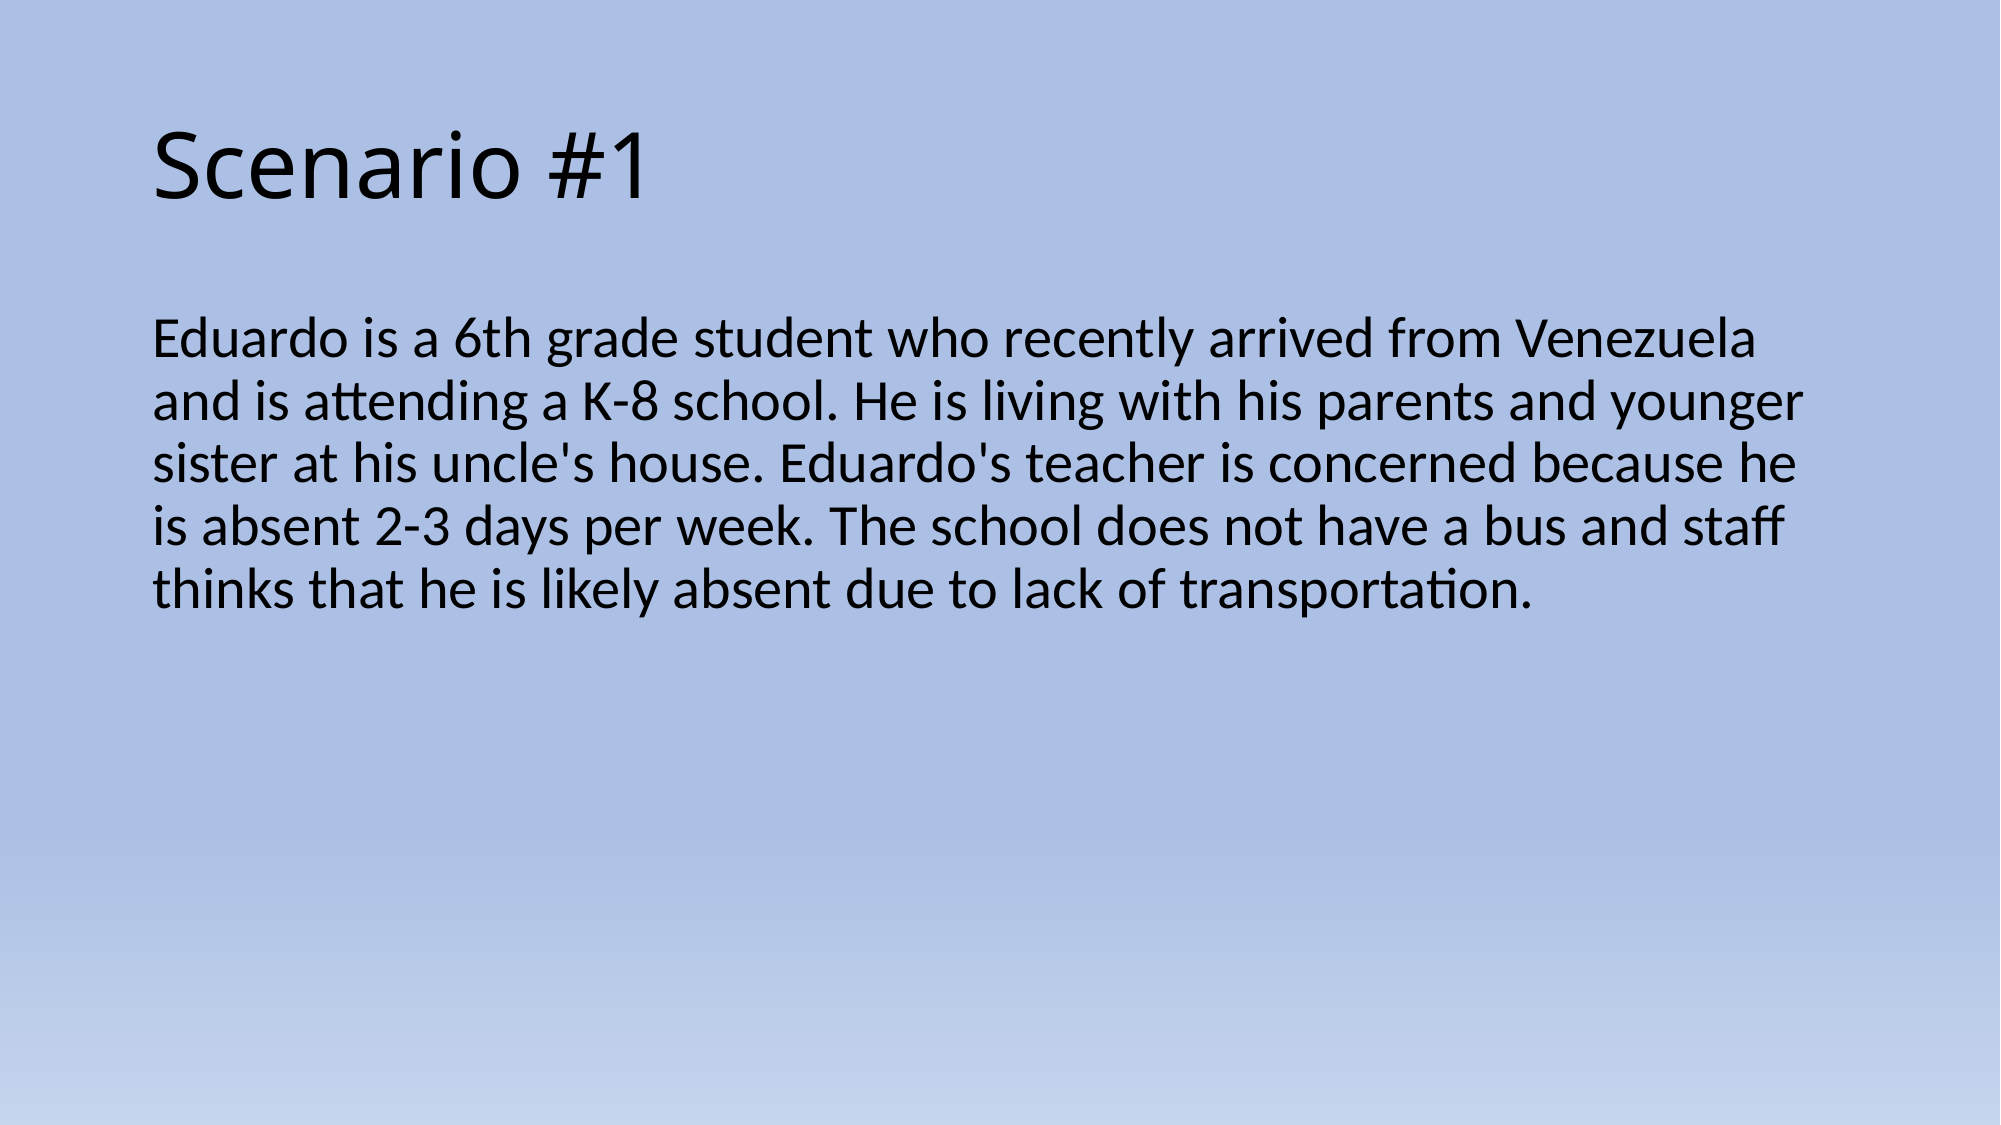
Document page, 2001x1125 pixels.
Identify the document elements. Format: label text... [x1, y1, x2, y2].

list Eduardo is a 6th grade student who recently arrived from Venezuela and is attending a K-8 school. He is living with his parents and younger sister at his uncle's house. Eduardo's teacher is concerned because he is absent 2-3 days per week. The school does not have a bus and staff thinks that he is likely absent due to lack of transportation. [137, 299, 1863, 1014]
title Scenario #1 [137, 59, 1863, 278]
